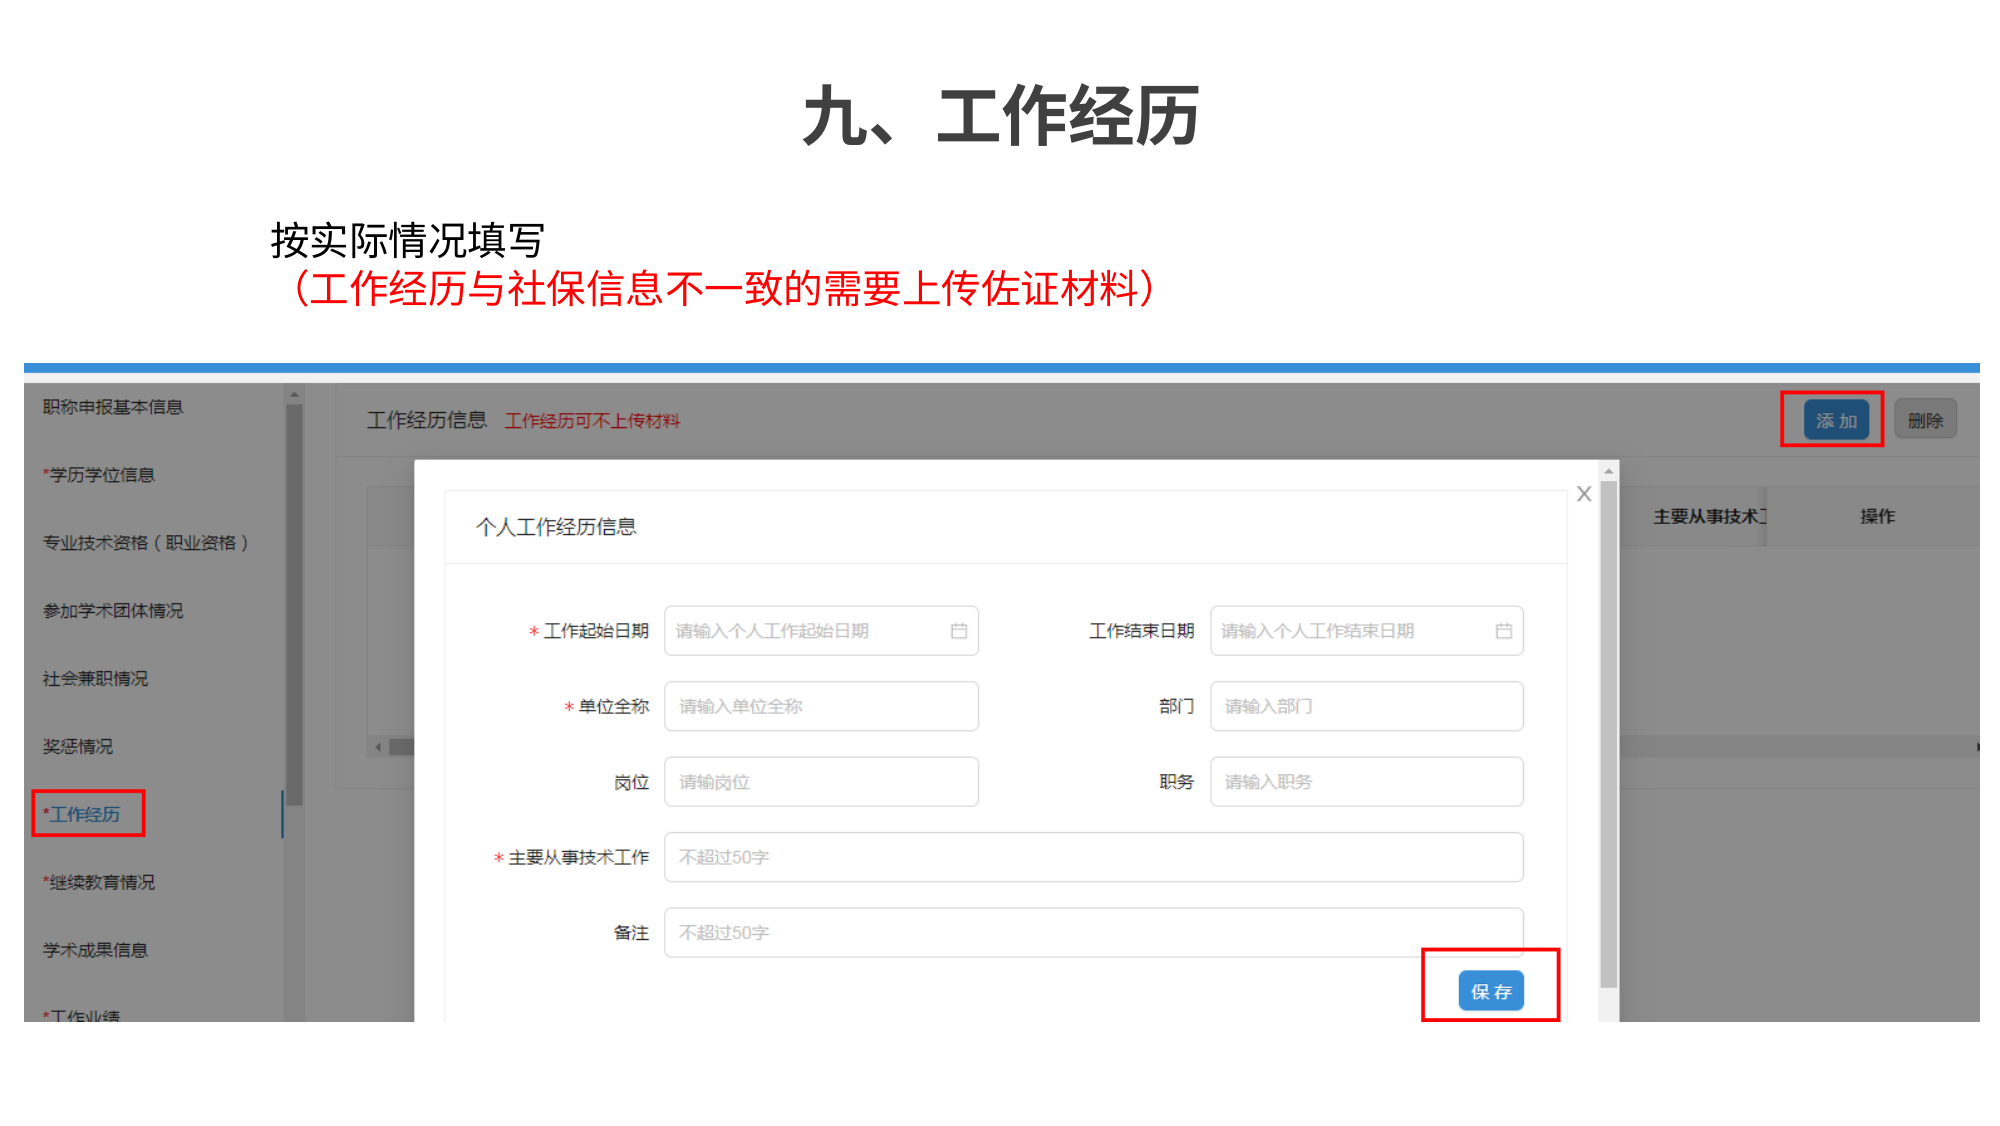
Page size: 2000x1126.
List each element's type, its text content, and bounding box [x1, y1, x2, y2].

text_box 九、工作经历 [786, 66, 1217, 162]
text_box 按实际情况填写 （工作经历与社保信息不一致的需要上传佐证材料） [255, 208, 1863, 319]
picture [24, 363, 1980, 1022]
